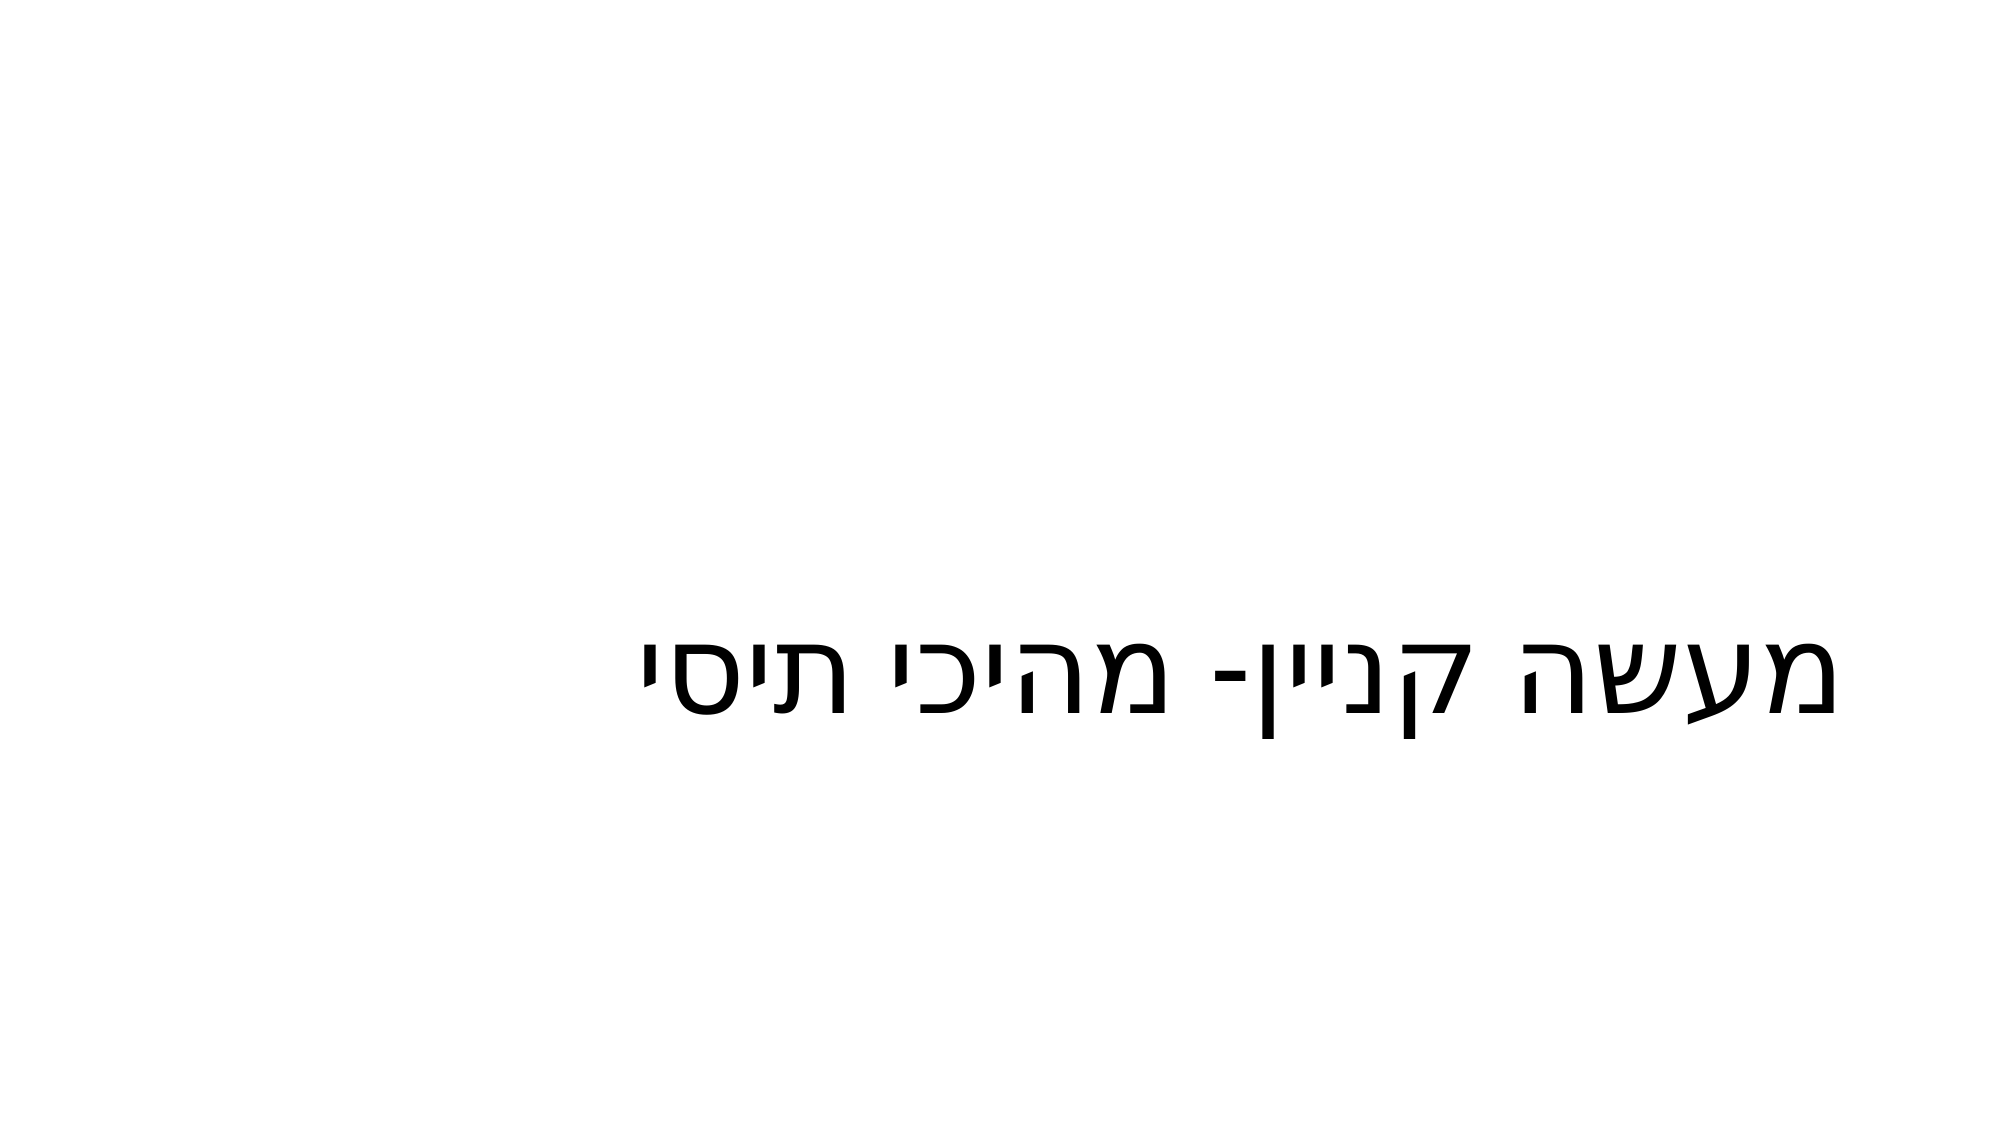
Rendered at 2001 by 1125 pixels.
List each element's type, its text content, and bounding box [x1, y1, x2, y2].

title מעשה קניין- מהיכי תיסי [136, 280, 1862, 749]
